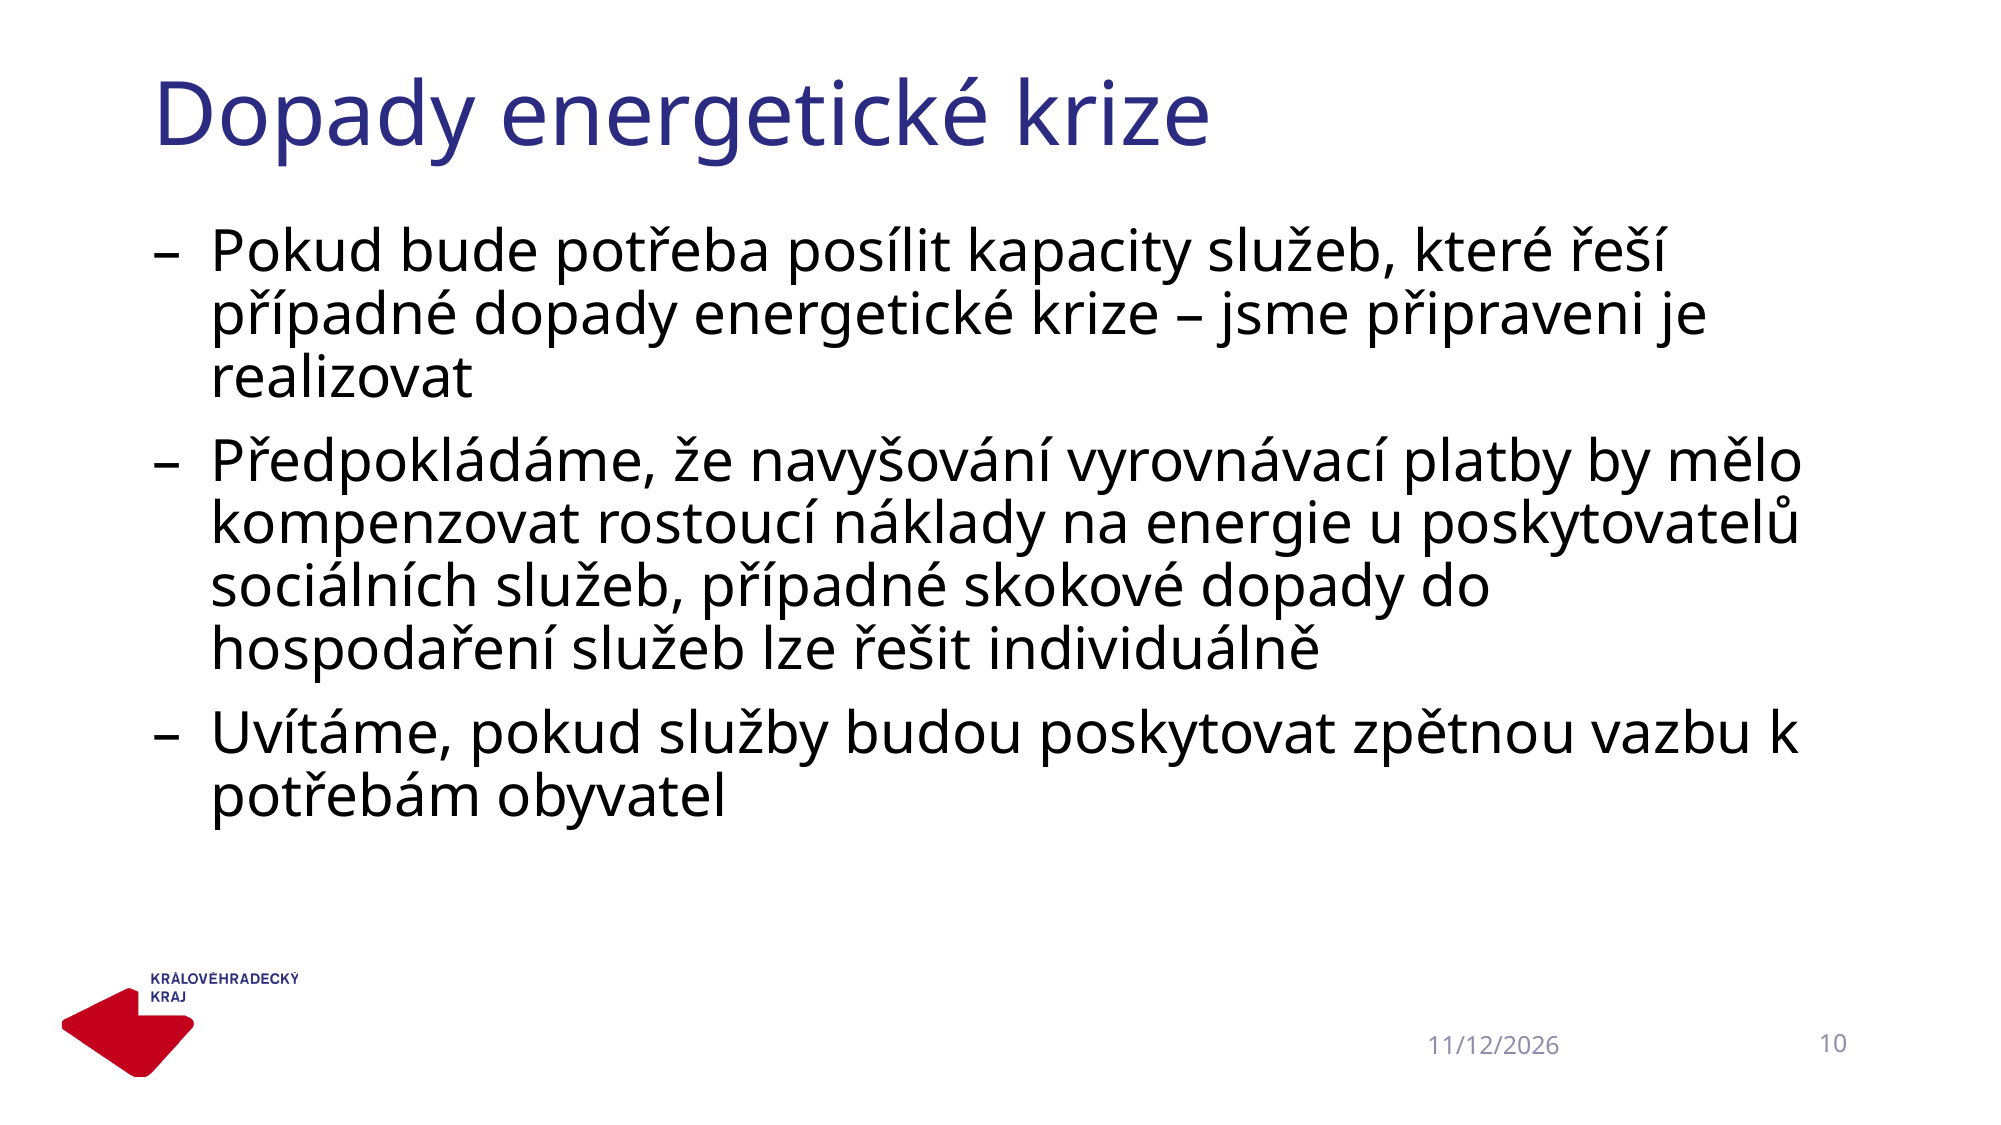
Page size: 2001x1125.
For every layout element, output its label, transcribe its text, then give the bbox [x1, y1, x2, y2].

title Dopady energetické krize [137, 61, 1863, 173]
list Pokud bude potřeba posílit kapacity služeb, které řeší případné dopady energetické krize – jsme připraveni je realizovat Předpokládáme, že navyšování vyrovnávací platby by mělo kompenzovat rostoucí náklady na energie u poskytovatelů sociálních služeb, případné skokové dopady do hospodaření služeb lze řešit individuálně Uvítáme, pokud služby budou poskytovat zpětnou vazbu k potřebám obyvatel [137, 214, 1863, 923]
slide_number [1412, 1016, 1617, 1077]
slide_number 10 [1692, 1014, 1863, 1075]
